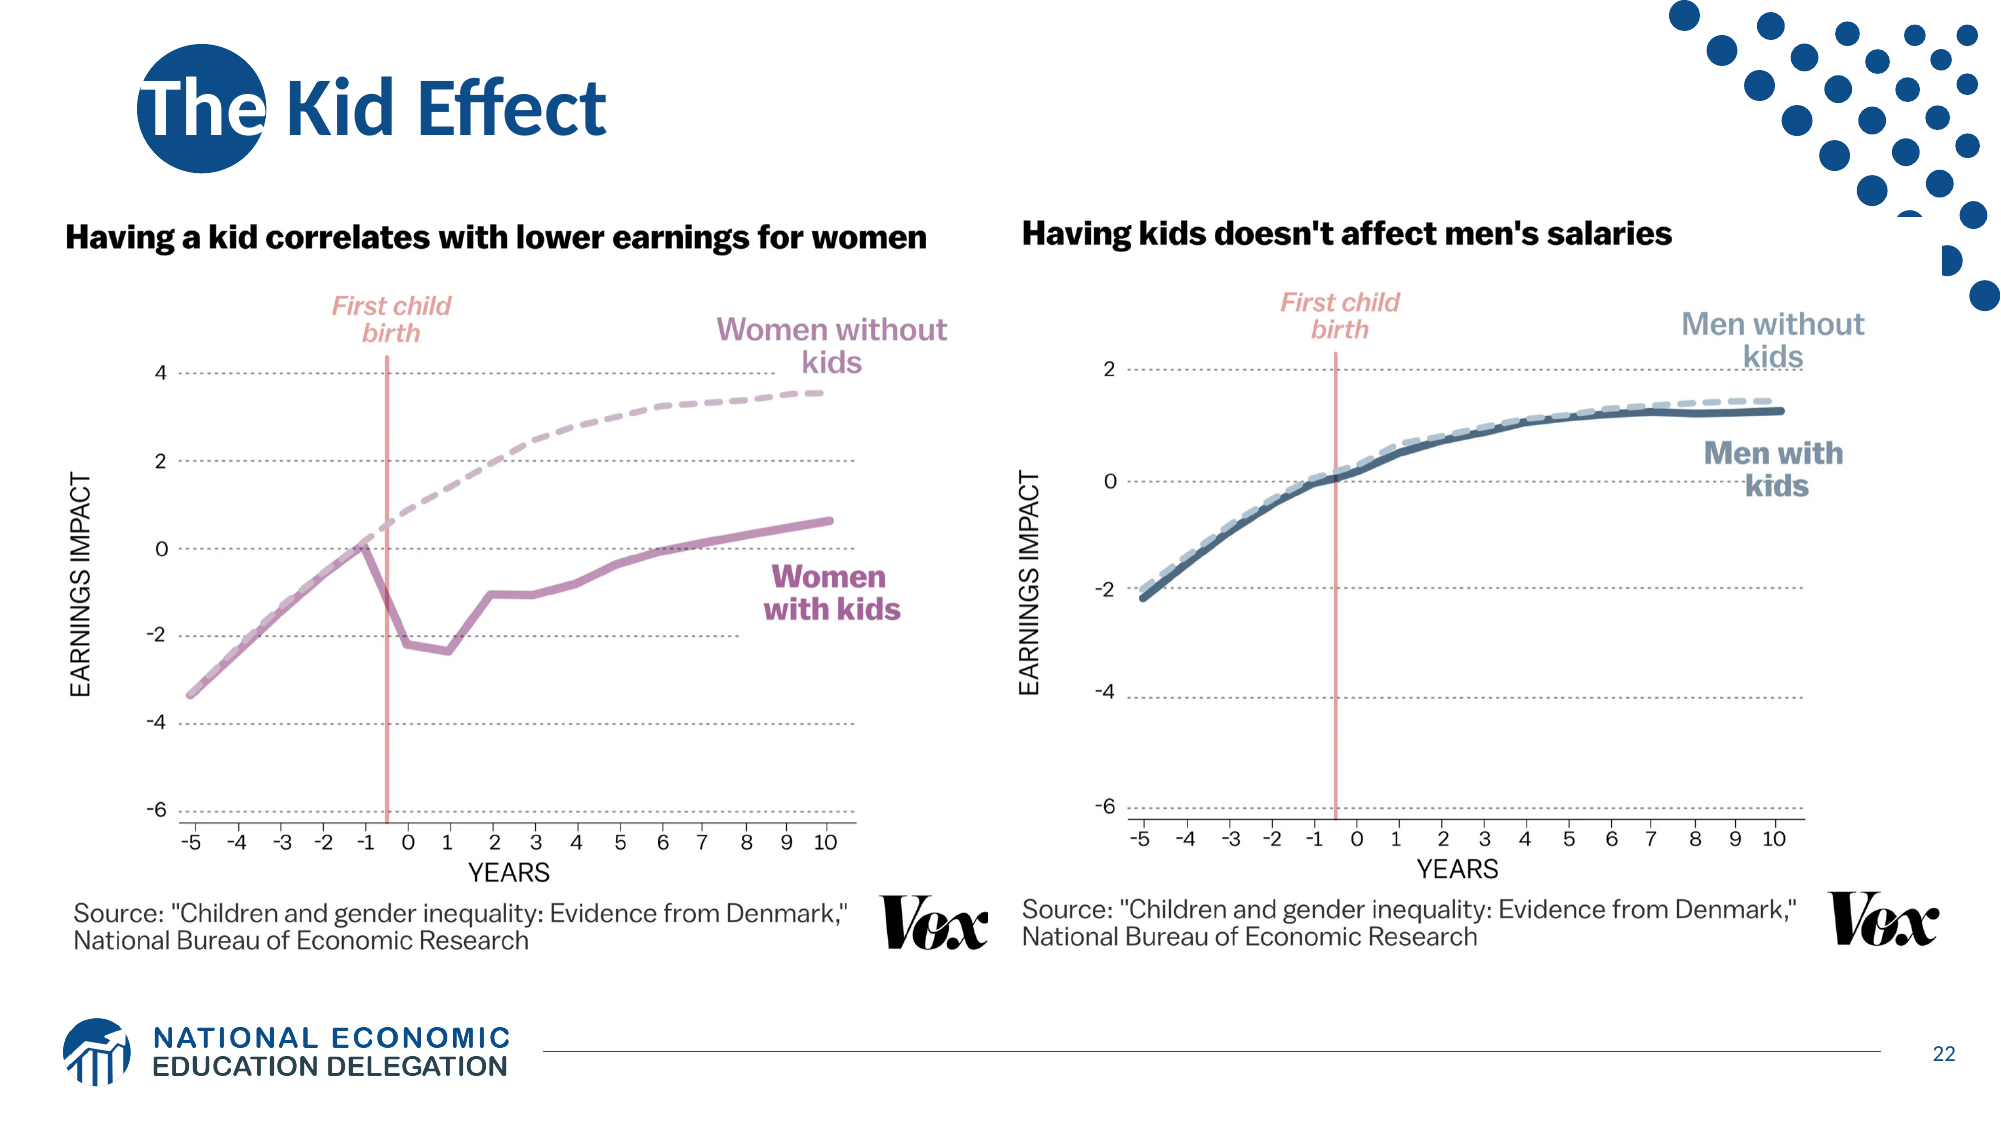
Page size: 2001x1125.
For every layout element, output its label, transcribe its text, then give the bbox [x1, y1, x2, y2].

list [58, 217, 988, 954]
title The Kid Effect [125, 0, 1850, 218]
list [1012, 217, 1942, 954]
picture [55, 1013, 520, 1091]
slide_number 22 [1521, 1022, 1972, 1082]
